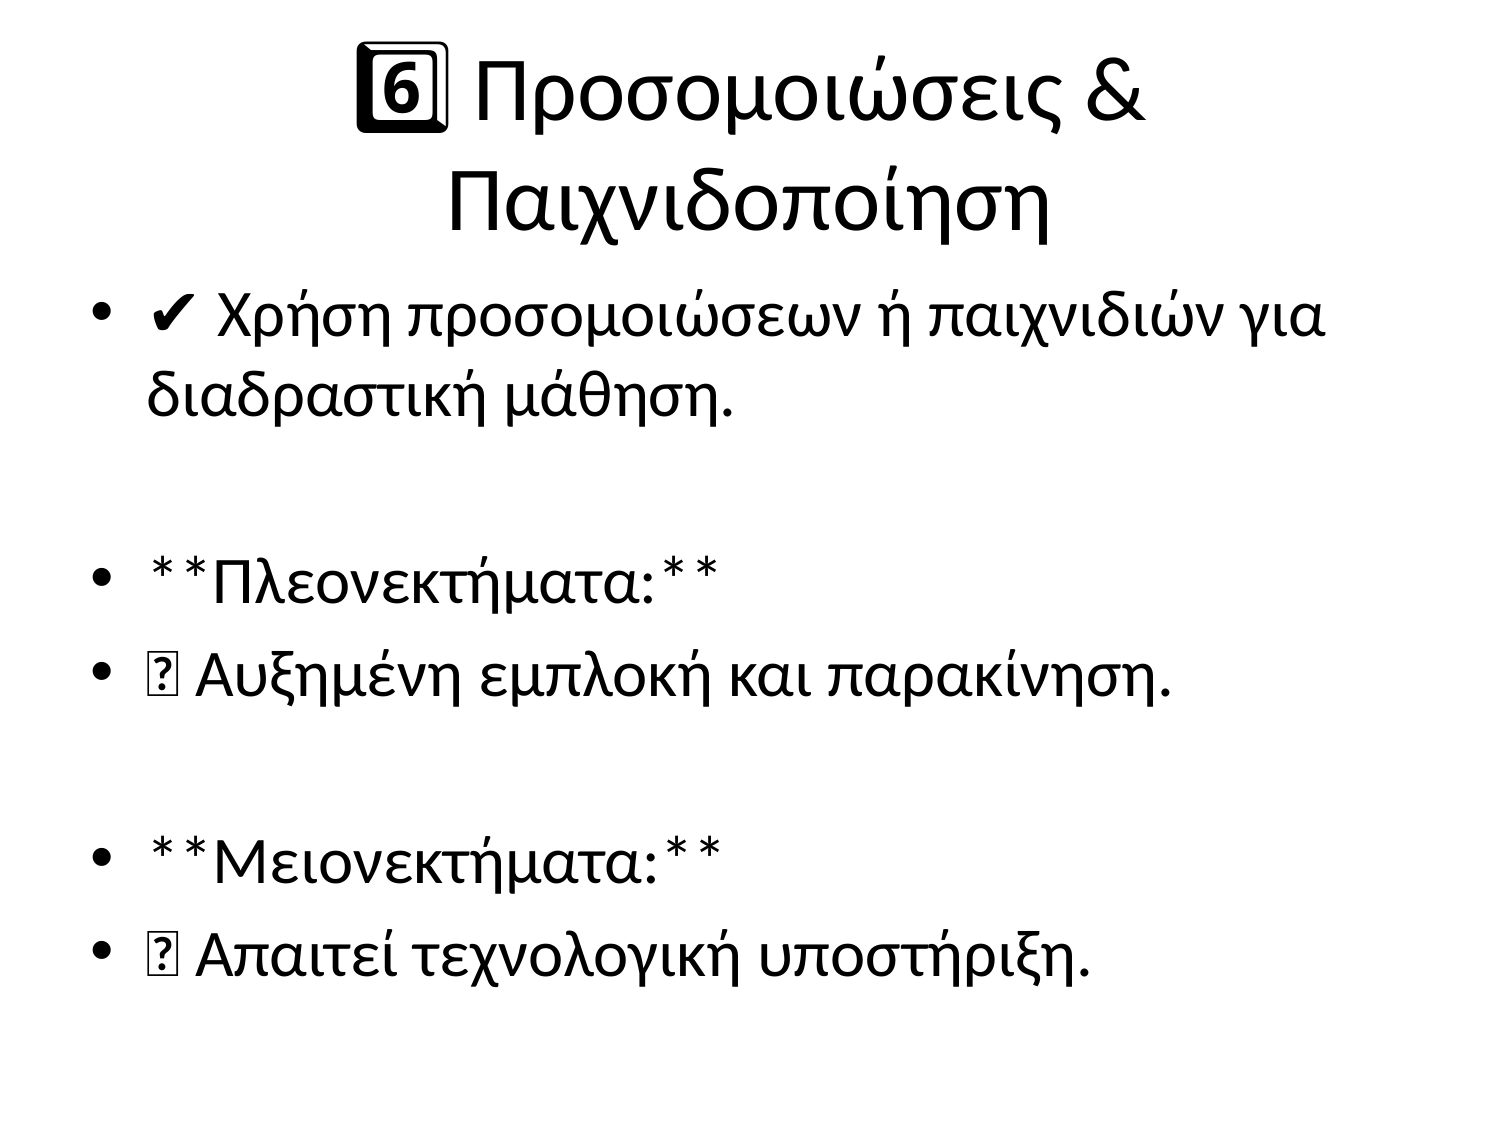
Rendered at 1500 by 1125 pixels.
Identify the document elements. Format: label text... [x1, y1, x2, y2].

title 6️⃣ Προσομοιώσεις & Παιχνιδοποίηση [75, 45, 1425, 233]
list ✔️ Χρήση προσομοιώσεων ή παιχνιδιών για διαδραστική μάθηση. **Πλεονεκτήματα:** ✅ Αυξημένη εμπλοκή και παρακίνηση. **Μειονεκτήματα:** ❌ Απαιτεί τεχνολογική υποστήριξη. [75, 262, 1425, 1005]
